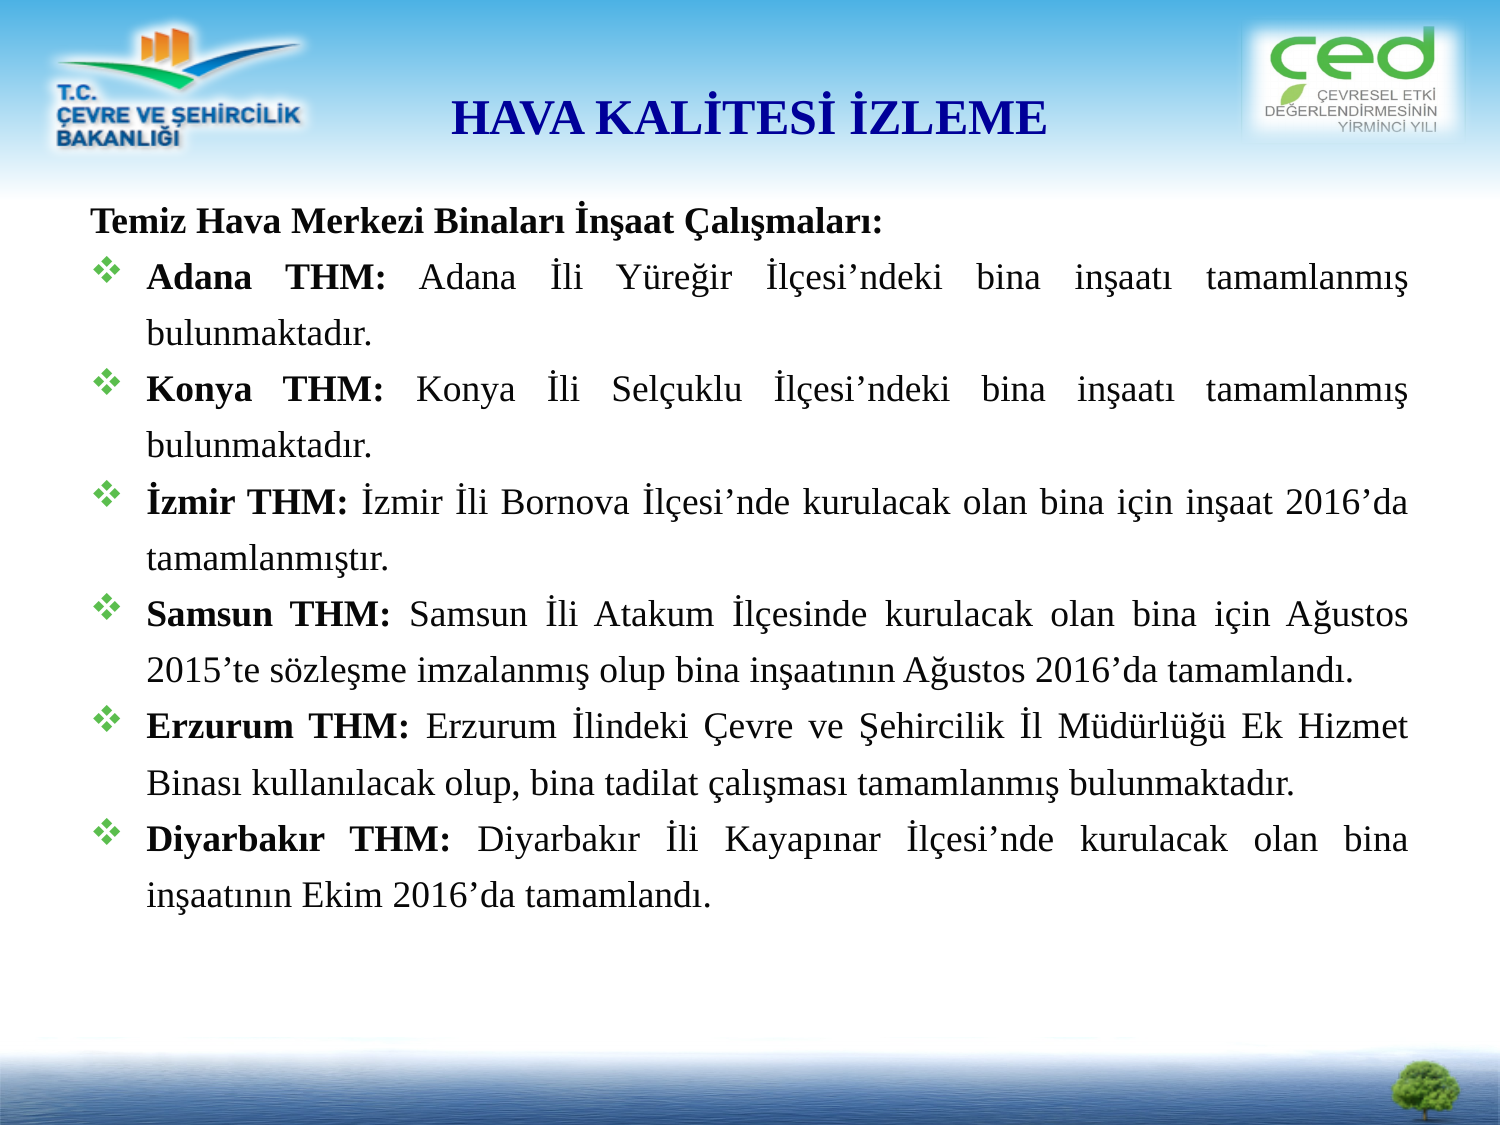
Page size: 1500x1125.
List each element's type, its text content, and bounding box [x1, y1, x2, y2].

list Temiz Hava Merkezi Binaları İnşaat Çalışmaları: Adana THM: Adana İli Yüreğir İlçesi’ndeki bina inşaatı tamamlanmış bulunmaktadır. Konya THM: Konya İli Selçuklu İlçesi’ndeki bina inşaatı tamamlanmış bulunmaktadır. İzmir THM: İzmir İli Bornova İlçesi’nde kurulacak olan bina için inşaat 2016’da tamamlanmıştır. Samsun THM: Samsun İli Atakum İlçesinde kurulacak olan bina için Ağustos 2015’te sözleşme imzalanmış olup bina inşaatının Ağustos 2016’da tamamlandı. Erzurum THM: Erzurum İlindeki Çevre ve Şehircilik İl Müdürlüğü Ek Hizmet Binası kullanılacak olup, bina tadilat çalışması tamamlanmış bulunmaktadır. Diyarbakır THM: Diyarbakır İli Kayapınar İlçesi’nde kurulacak olan bina inşaatının Ekim 2016’da tamamlandı. [75, 176, 1425, 1038]
picture [0, 1037, 1500, 1125]
picture [1259, 38, 1449, 122]
picture [37, 2, 325, 163]
text_box İndeks 5 kirletici için hesaplanmaktadır: Partikül madde (PM10) Karbon monoksit (CO) Kükürt dioksit (SO2) Azot dioksit (NO2) Ozon (O3) [1254, 64, 1454, 127]
text_box HAVA KALİTESİ İZLEME [287, 76, 1213, 152]
